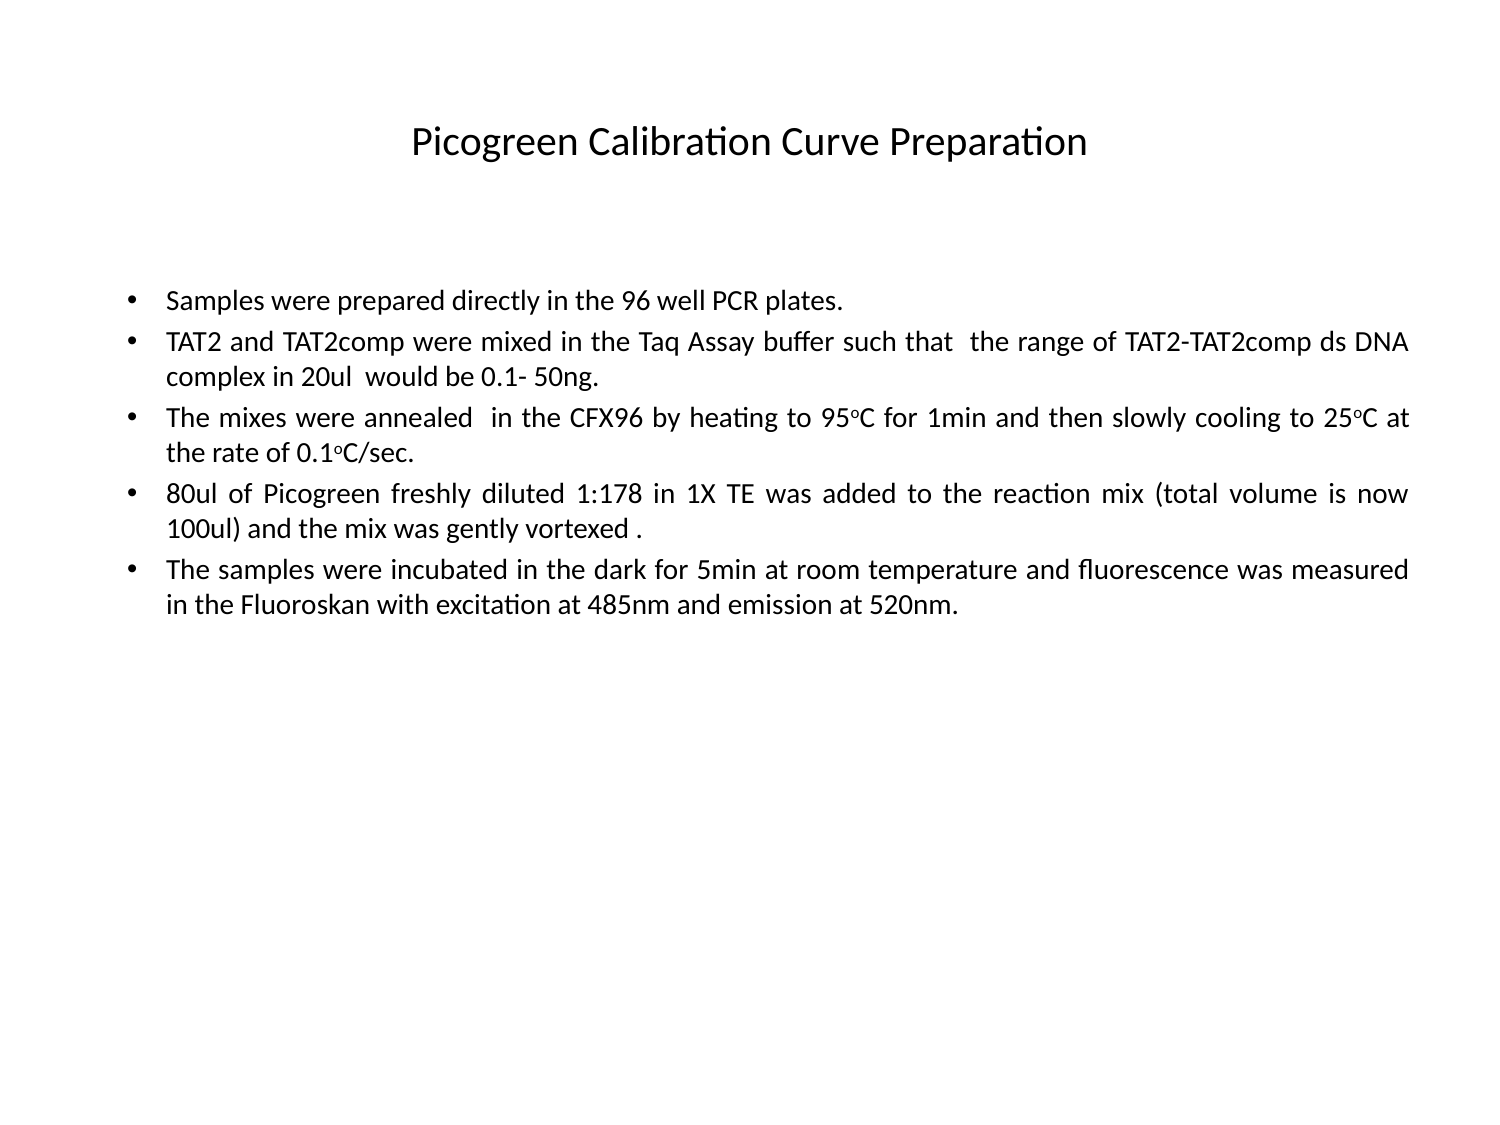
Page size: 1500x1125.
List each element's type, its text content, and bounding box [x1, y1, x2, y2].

list Samples were prepared directly in the 96 well PCR plates. TAT2 and TAT2comp were mixed in the Taq Assay buffer such that the range of TAT2-TAT2comp ds DNA complex in 20ul would be 0.1- 50ng. The mixes were annealed in the CFX96 by heating to 95oC for 1min and then slowly cooling to 25oC at the rate of 0.1oC/sec. 80ul of Picogreen freshly diluted 1:178 in 1X TE was added to the reaction mix (total volume is now 100ul) and the mix was gently vortexed . The samples were incubated in the dark for 5min at room temperature and fluorescence was measured in the Fluoroskan with excitation at 485nm and emission at 520nm. [75, 243, 1425, 986]
title Picogreen Calibration Curve Preparation [75, 45, 1425, 233]
